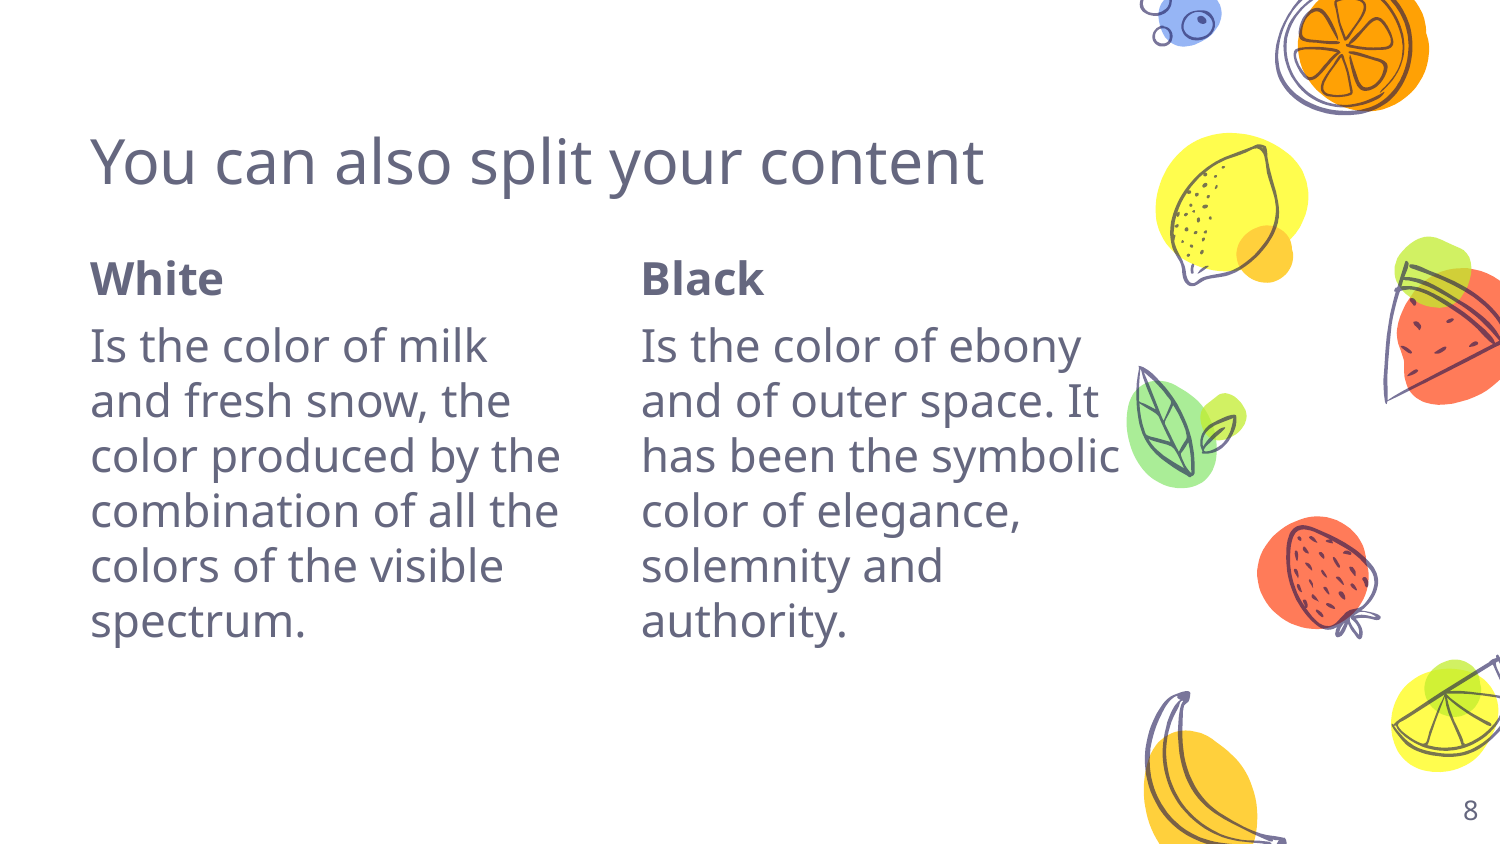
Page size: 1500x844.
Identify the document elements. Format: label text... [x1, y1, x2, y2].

title You can also split your content [75, 71, 1126, 212]
slide_number ‹#› [1403, 779, 1494, 844]
list White Is the color of milk and fresh snow, the color produced by the combination of all the colors of the visible spectrum. [75, 234, 595, 766]
list Black Is the color of ebony and of outer space. It has been the symbolic color of elegance, solemnity and authority. [625, 234, 1146, 766]
